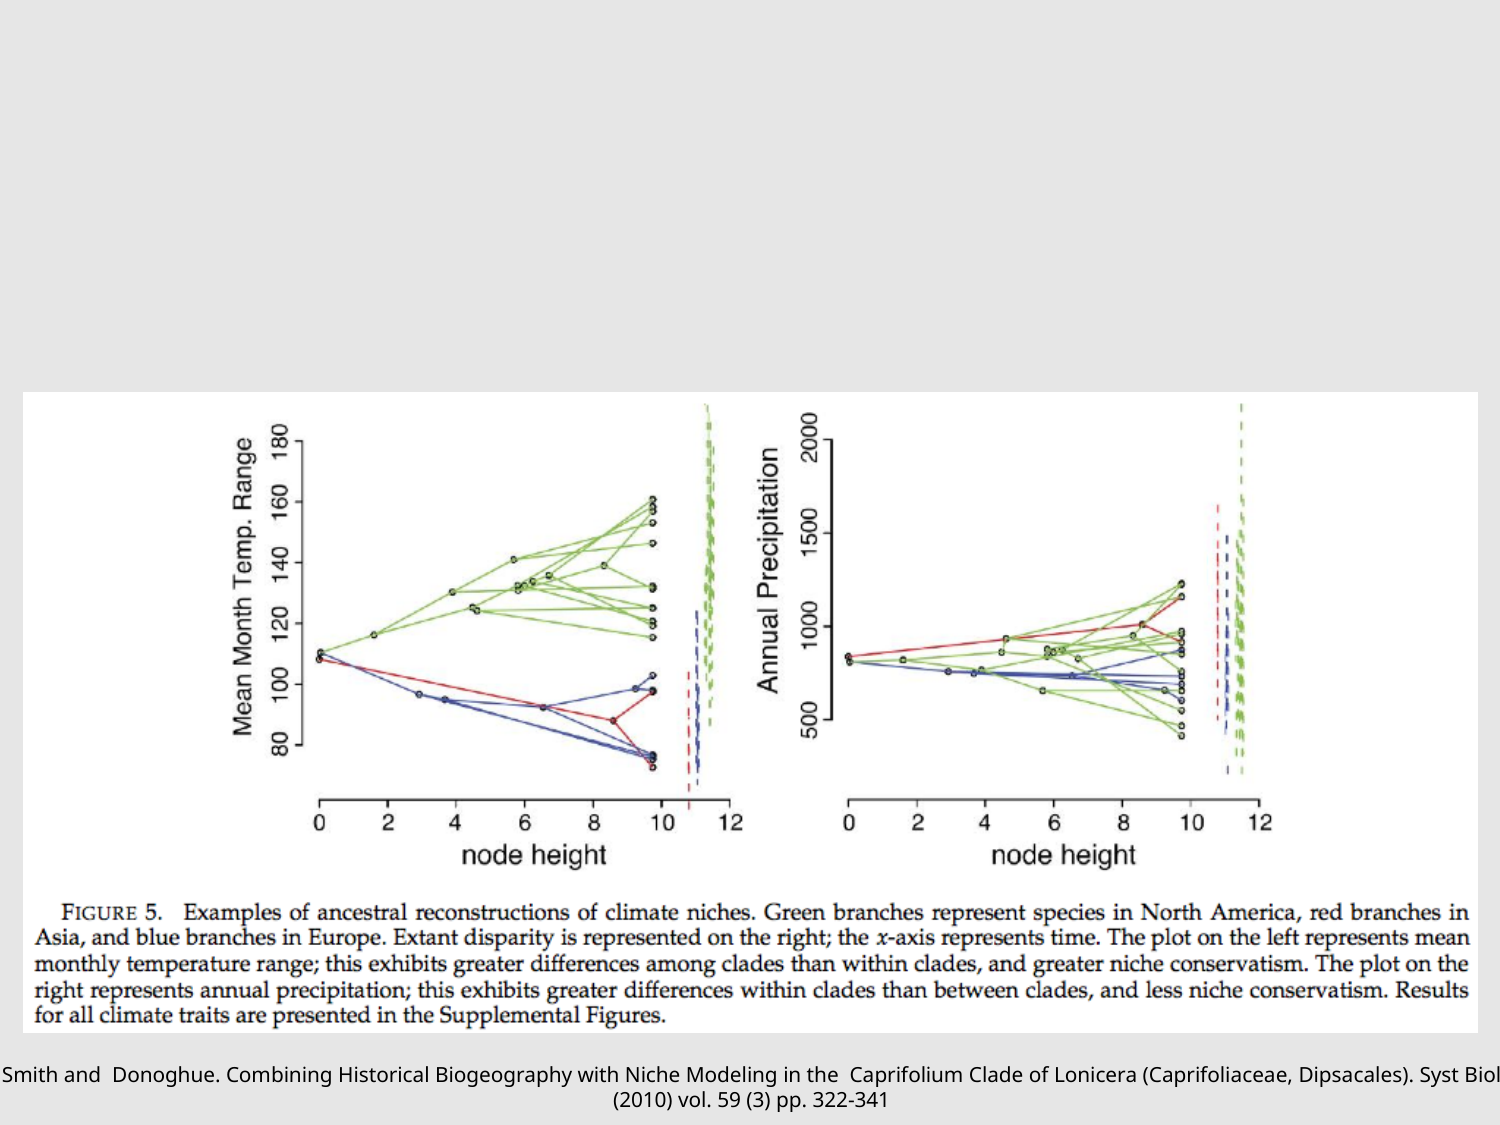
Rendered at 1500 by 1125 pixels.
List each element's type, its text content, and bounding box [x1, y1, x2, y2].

picture [23, 392, 1479, 1033]
text_box Smith and Donoghue. Combining Historical Biogeography with Niche Modeling in the Caprifolium Clade of Lonicera (Caprifoliaceae, Dipsacales). Syst Biol (2010) vol. 59 (3) pp. 322-341 [1, 1055, 1500, 1117]
